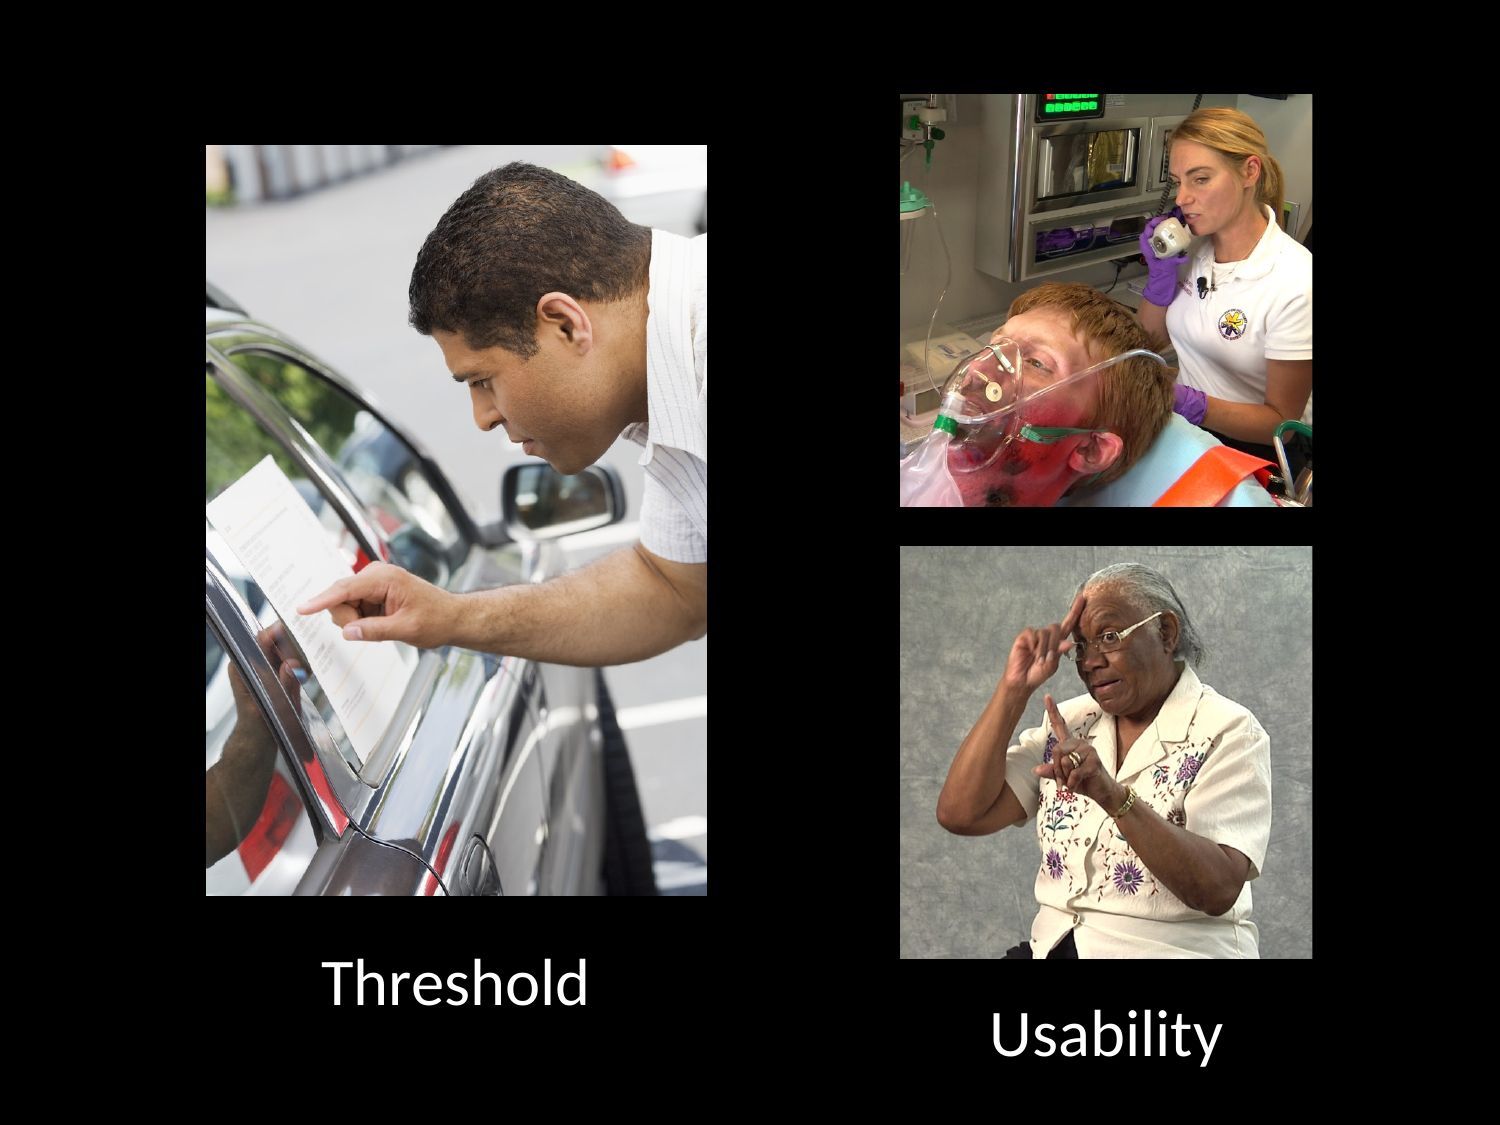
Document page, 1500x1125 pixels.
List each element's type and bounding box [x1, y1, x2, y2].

text_box [206, 145, 707, 1028]
text_box [899, 94, 1313, 1079]
